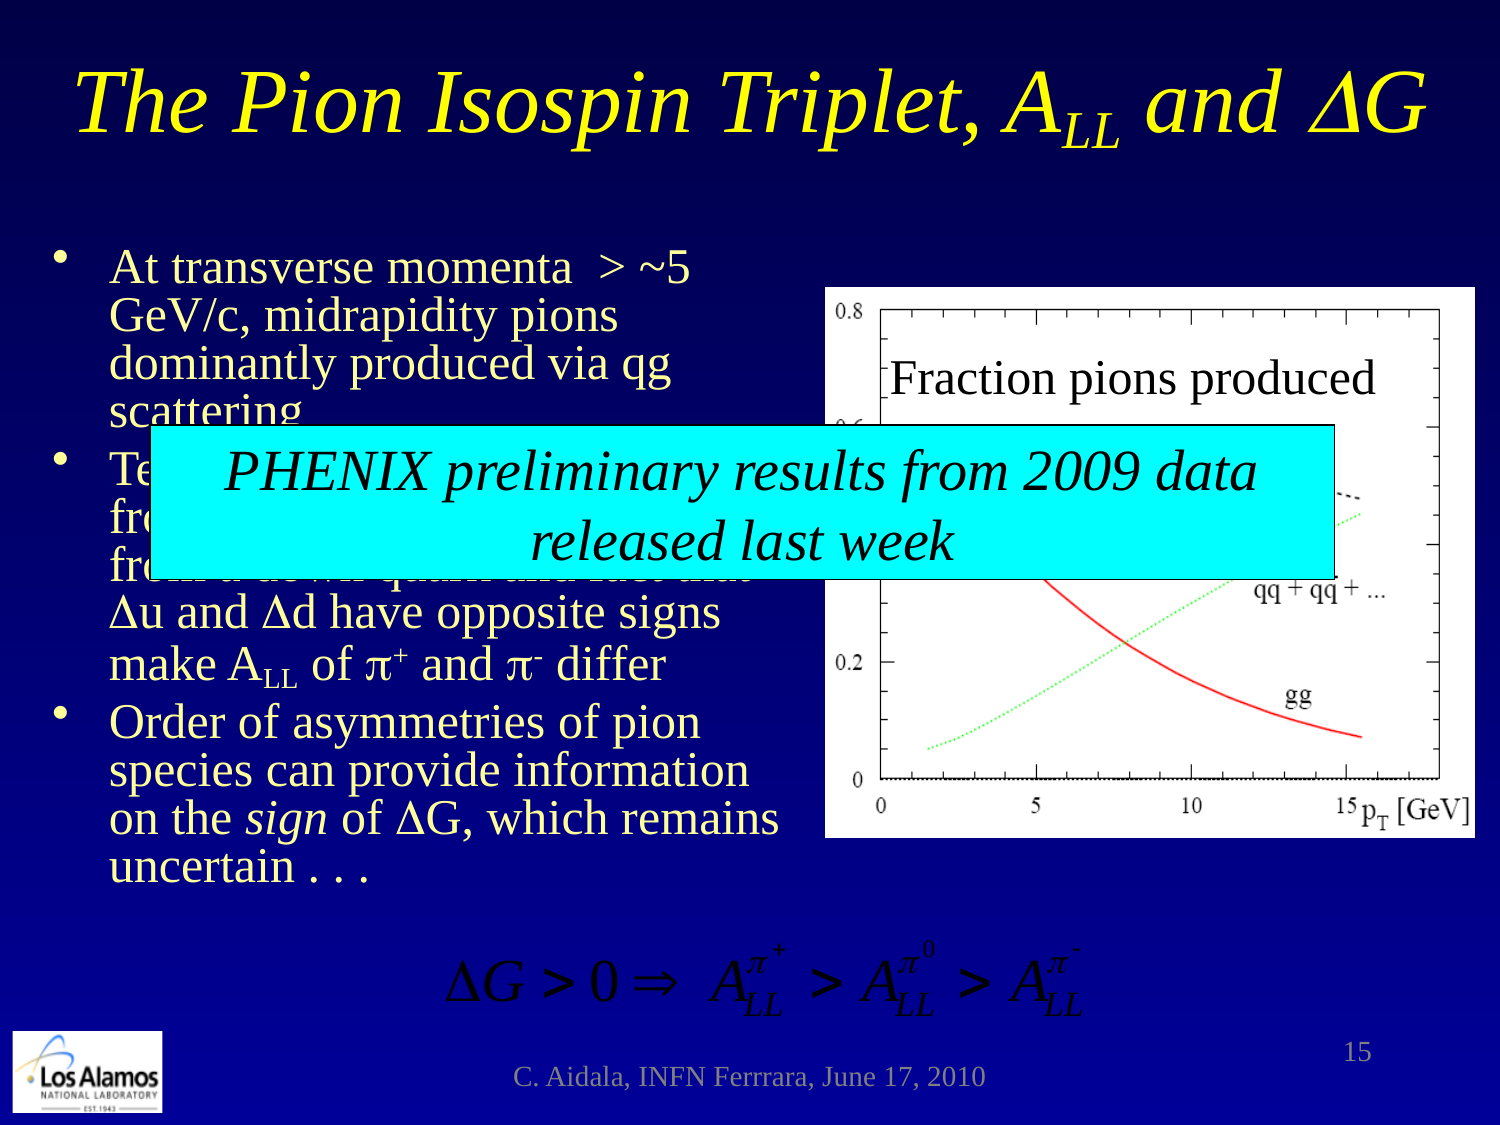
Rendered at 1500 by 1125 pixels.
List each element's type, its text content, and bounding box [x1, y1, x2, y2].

list At transverse momenta > ~5 GeV/c, midrapidity pions dominantly produced via qg scattering Tendency of p+ to fragment from an up quark and p- from a down quark and fact that Du and Dd have opposite signs make ALL of p+ and p- differ Order of asymmetries of pion species can provide information on the sign of DG, which remains uncertain . . . [37, 237, 813, 976]
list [422, 437, 522, 506]
title The Pion Isospin Triplet, ALL and DG [37, 37, 1463, 163]
text_box PHENIX preliminary results from 2009 data released last week [149, 424, 819, 580]
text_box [434, 924, 1101, 1027]
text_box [824, 287, 1476, 838]
slide_number 15 [1074, 1024, 1388, 1101]
footer C. Aidala, INFN Ferrrara, June 17, 2010 [437, 1049, 1063, 1103]
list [599, 492, 699, 554]
